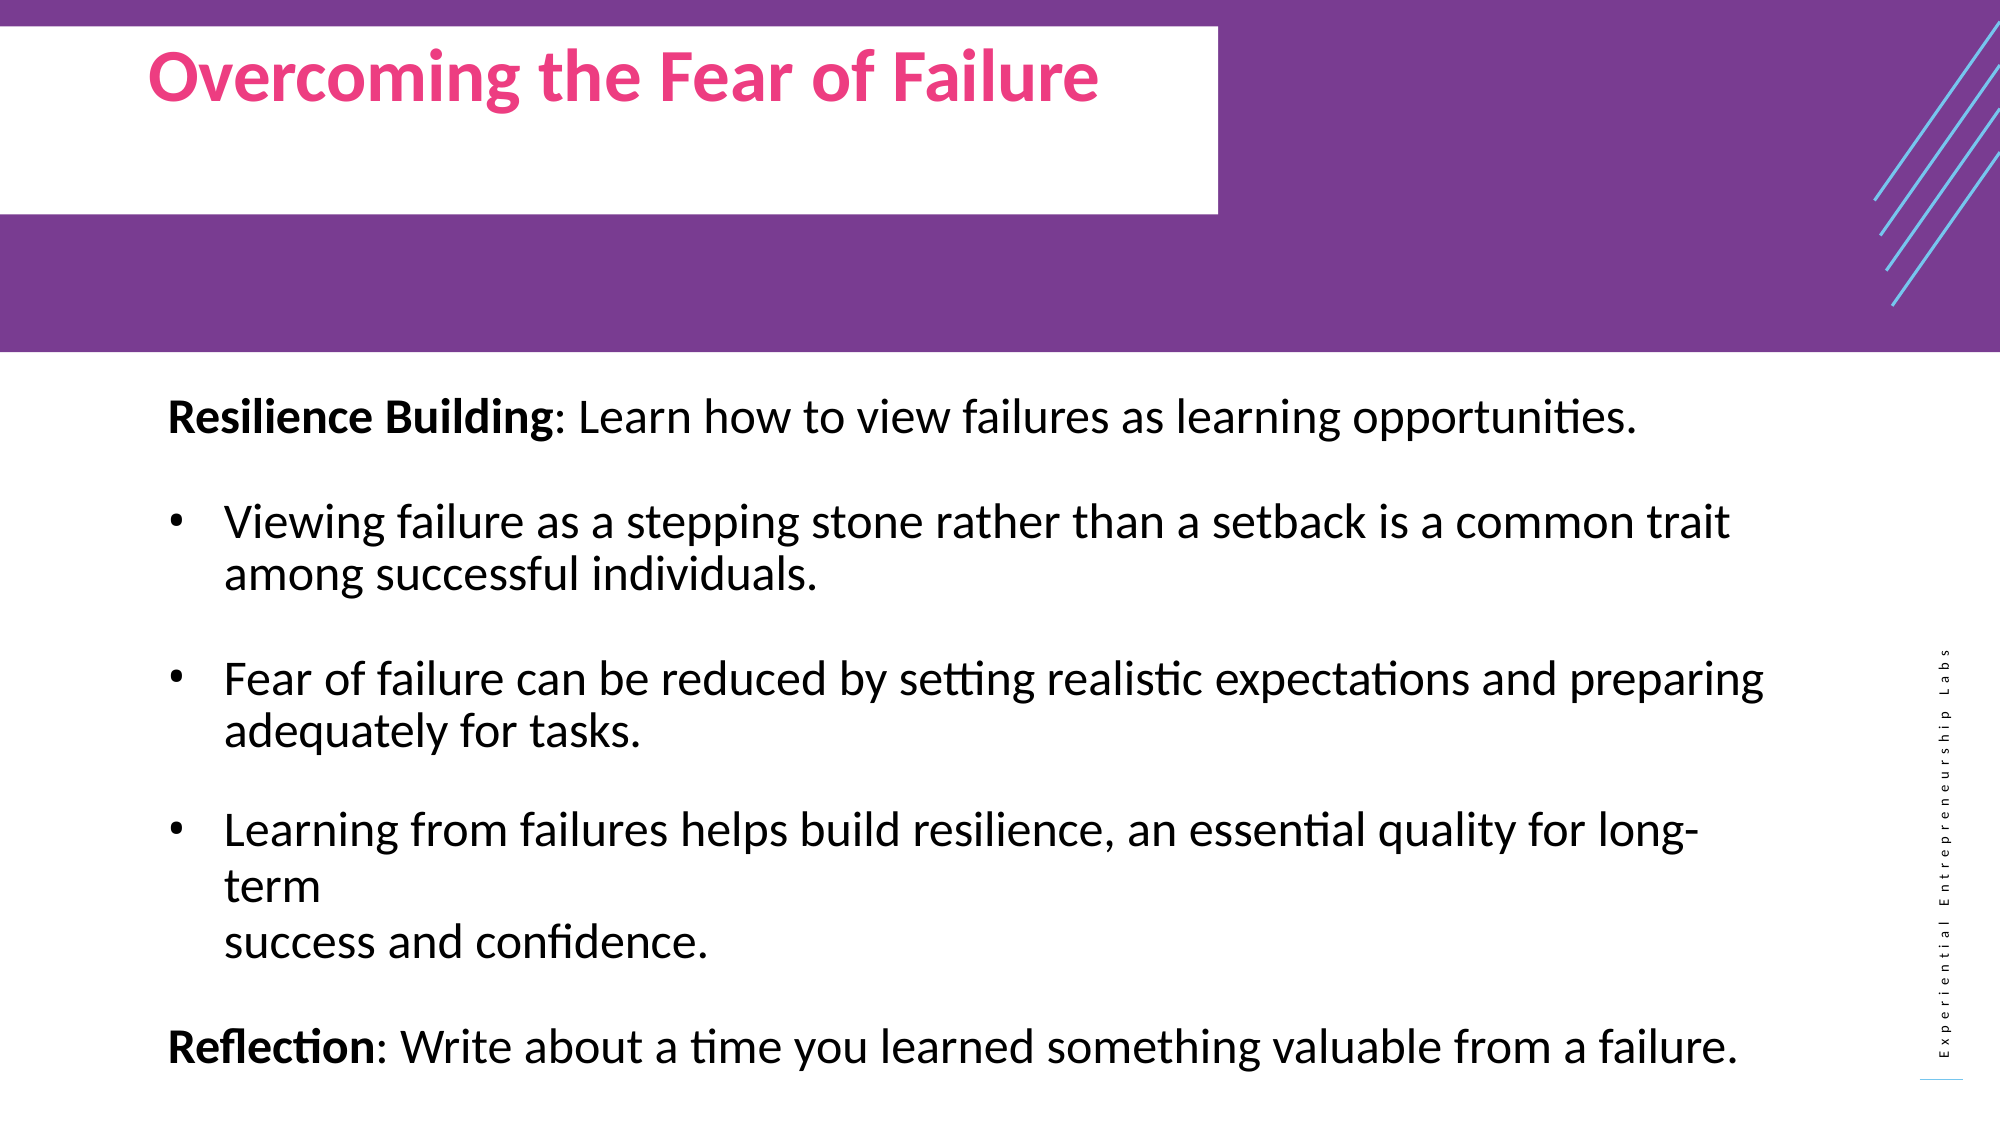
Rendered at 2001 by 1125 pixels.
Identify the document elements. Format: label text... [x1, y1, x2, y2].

text_box E x p e r i e n t i a l E n t r e p r e n e u r s h i p L a b s [1935, 643, 1955, 1061]
text_box Resilience Building: Learn how to view failures as learning opportunities. Viewing failure as a stepping stone rather than a setback is a common trait among successful individuals. Fear of failure can be reduced by setting realistic expectations and preparing adequately for tasks. Learning from failures helps build resilience, an essential quality for long-term success and confidence. Reflection: Write about a time you learned something valuable from a failure. [165, 381, 1804, 1074]
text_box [0, 0, 2000, 353]
